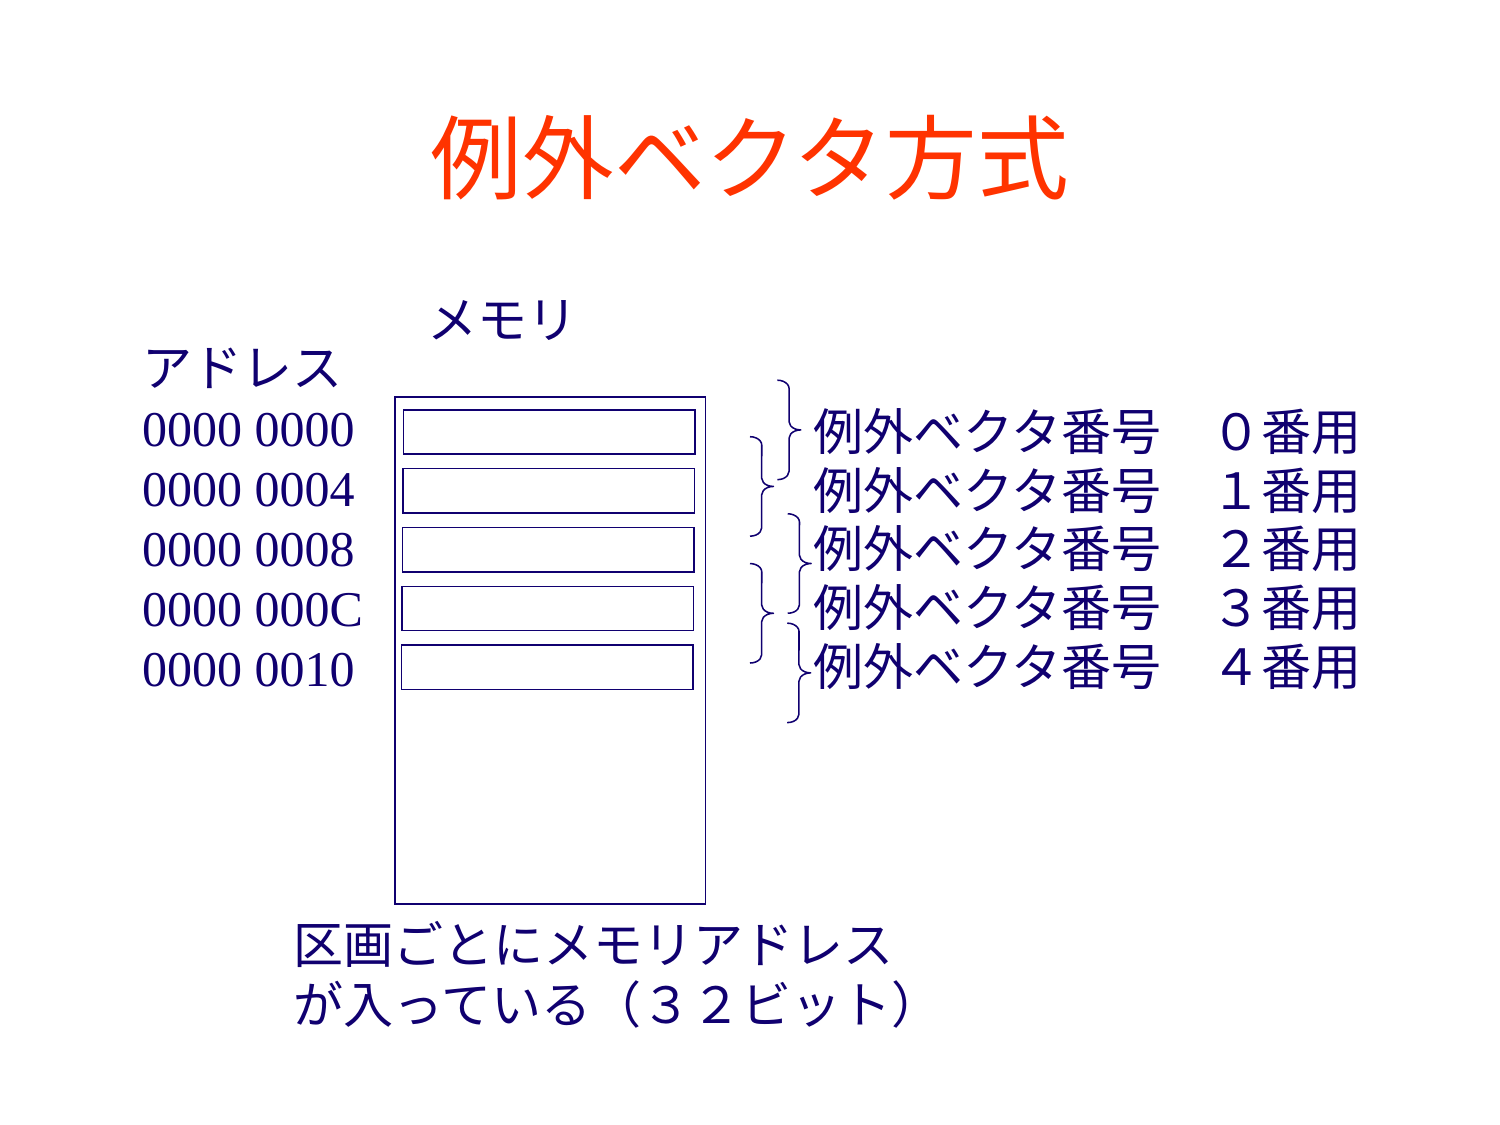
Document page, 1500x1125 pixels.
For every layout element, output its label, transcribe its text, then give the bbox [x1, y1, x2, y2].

text_box [777, 380, 798, 480]
text_box [403, 409, 695, 455]
text_box [787, 513, 812, 614]
text_box 区画ごとにメモリアドレス が入っている（３２ビット） [278, 906, 956, 1041]
text_box [750, 563, 774, 664]
text_box メモリ [413, 280, 593, 356]
text_box 例外ベクタ番号 ２番用 [798, 510, 1377, 569]
title 例外ベクタ方式 [112, 62, 1388, 250]
text_box [403, 468, 695, 513]
text_box 例外ベクタ番号 ３番用 [798, 569, 1377, 628]
text_box [750, 436, 774, 537]
text_box 例外ベクタ番号 ４番用 [799, 628, 1377, 704]
text_box [402, 527, 694, 572]
text_box 例外ベクタ番号 ０番用 [798, 392, 1377, 451]
text_box [395, 397, 706, 905]
text_box 例外ベクタ番号 １番用 [798, 451, 1377, 510]
text_box [787, 623, 811, 723]
text_box [401, 645, 693, 690]
text_box アドレス 0000 0000 0000 0004 0000 0008 0000 000C 0000 0010 [127, 328, 378, 704]
text_box [402, 586, 694, 631]
